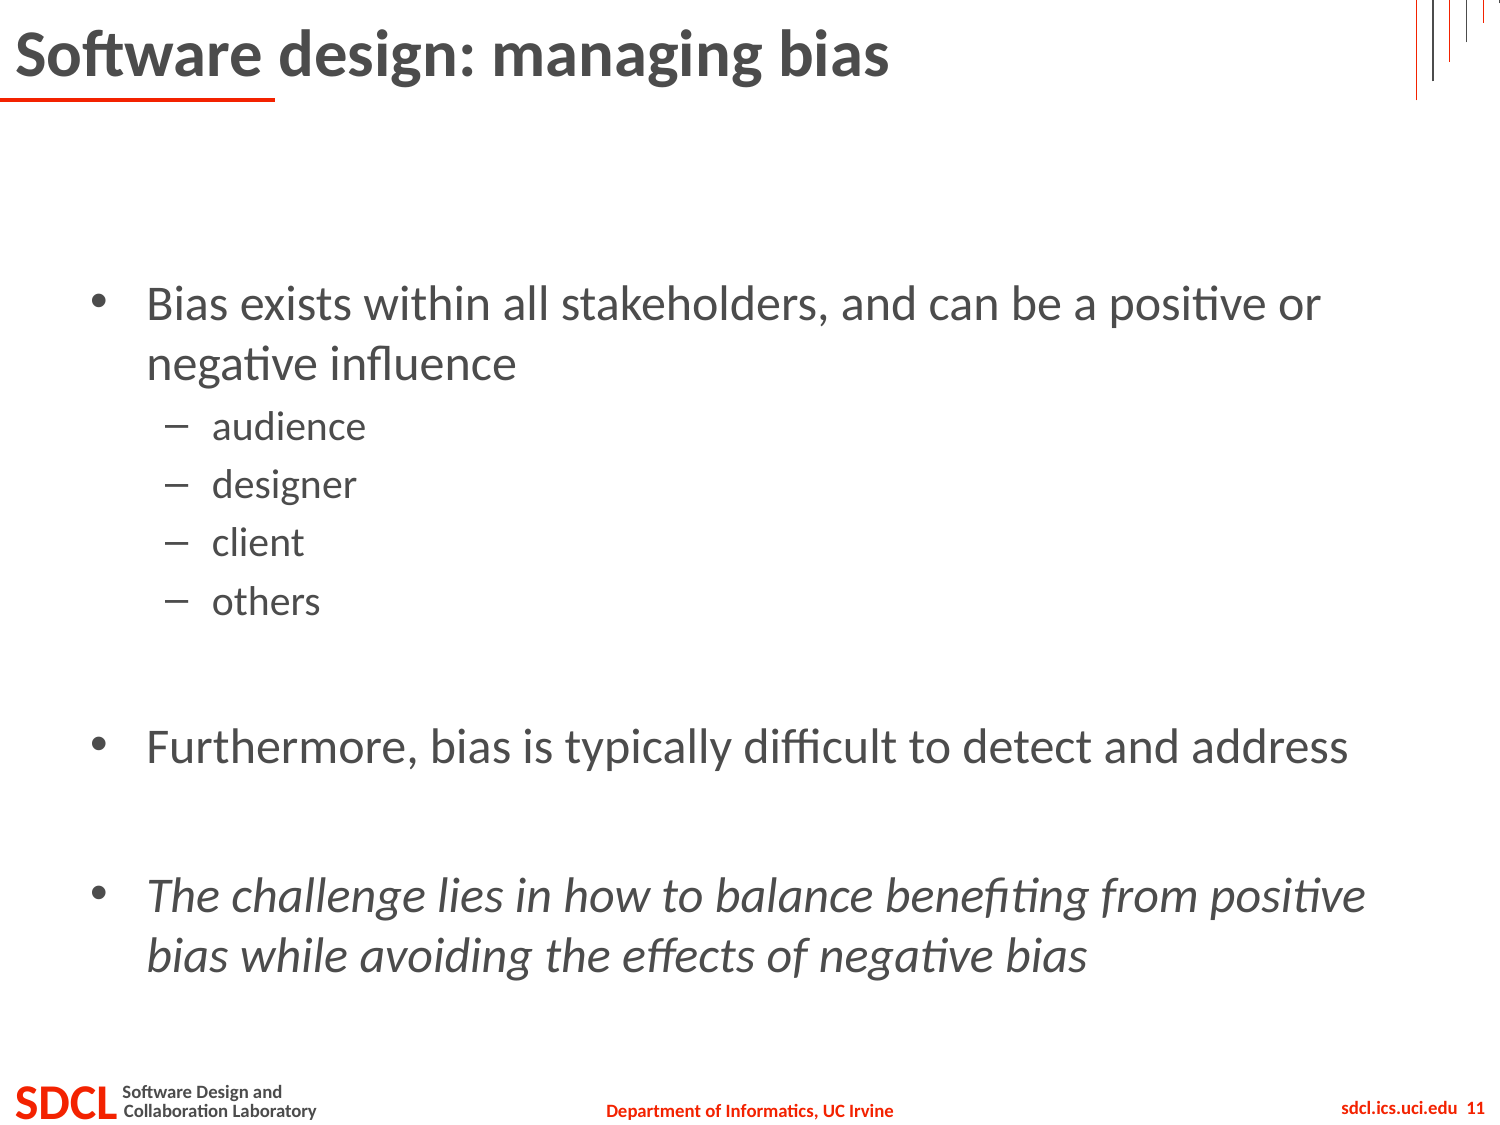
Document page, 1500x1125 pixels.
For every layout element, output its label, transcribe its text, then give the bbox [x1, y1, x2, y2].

title Software design: managing bias [0, 0, 1350, 100]
list Bias exists within all stakeholders, and can be a positive or negative influence audience designer client others Furthermore, bias is typically difficult to detect and address The challenge lies in how to balance benefiting from positive bias while avoiding the effects of negative bias [75, 262, 1417, 1005]
